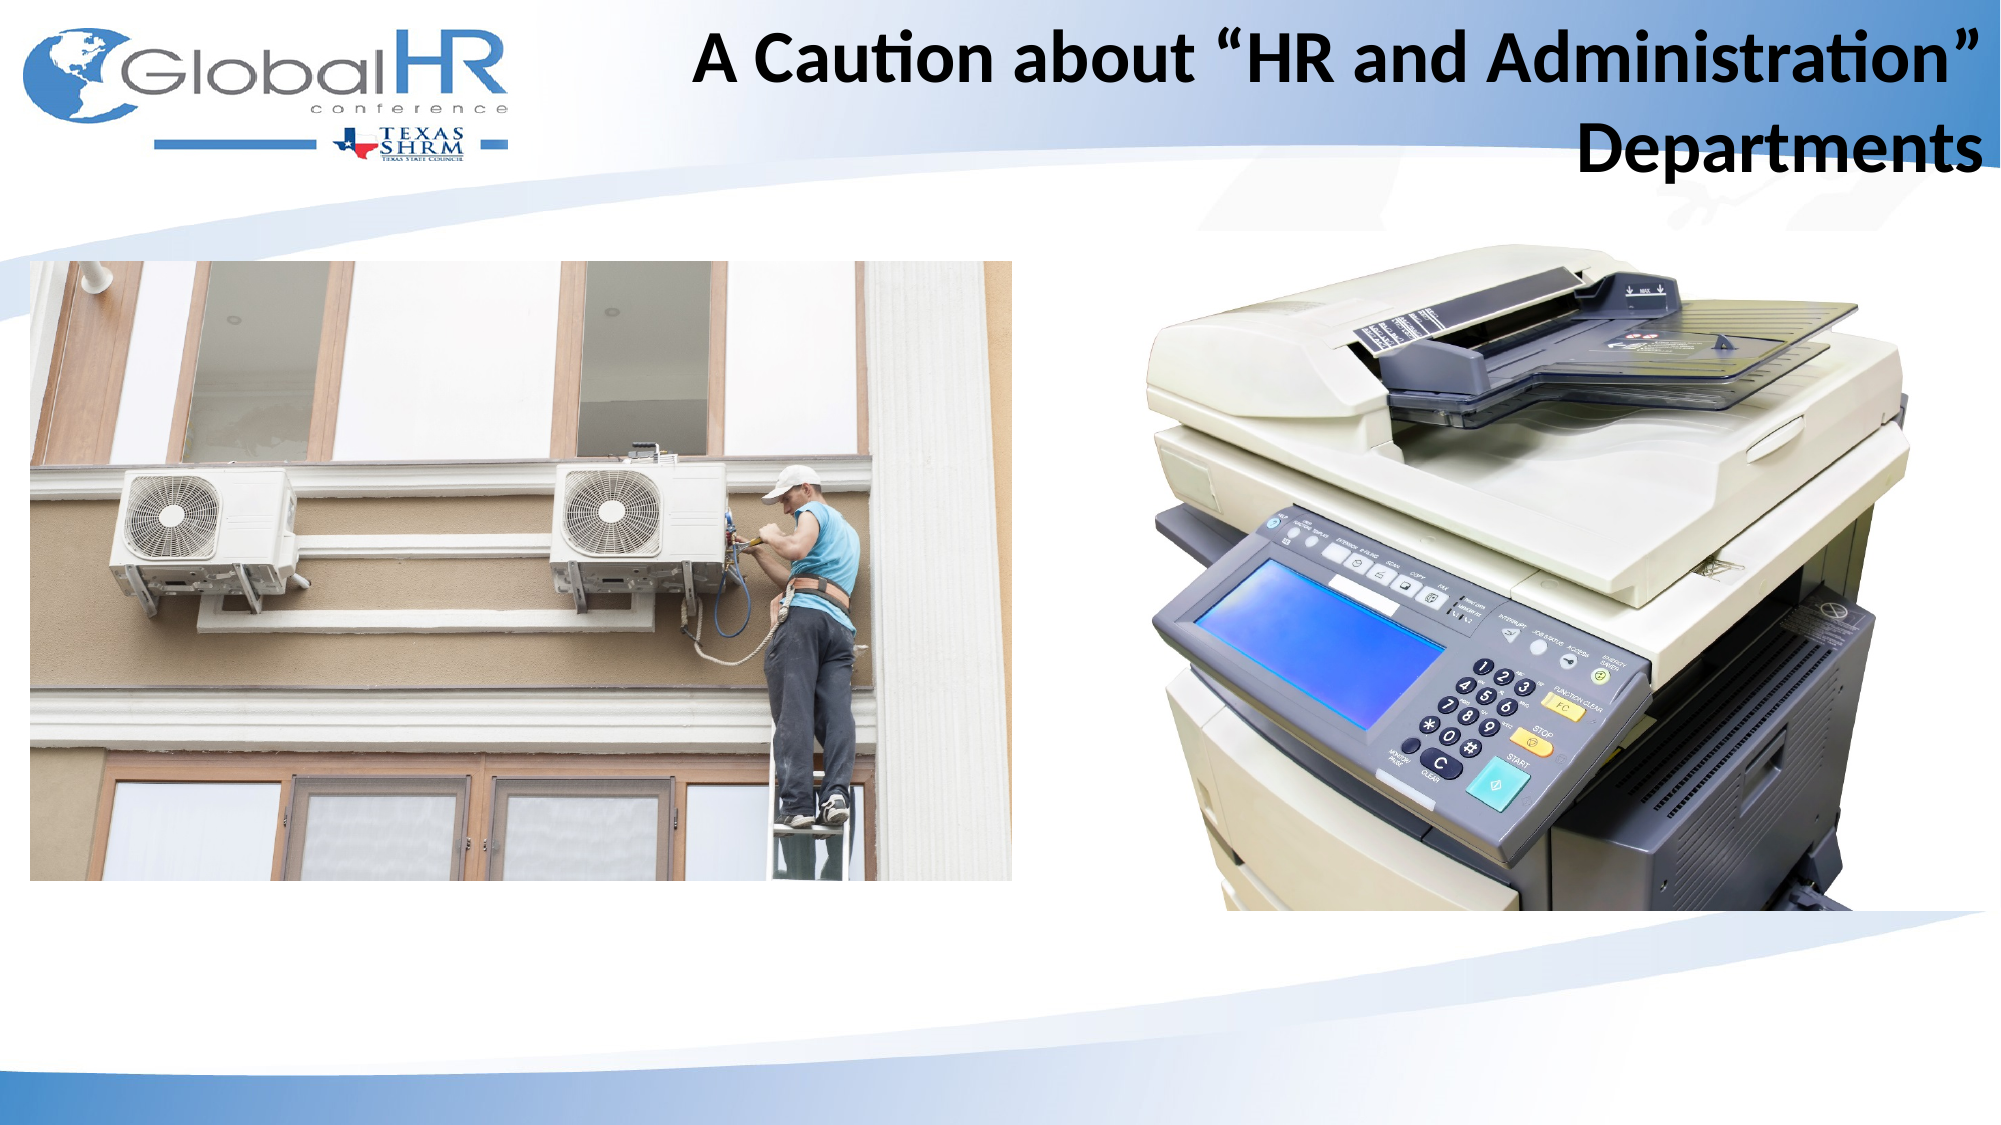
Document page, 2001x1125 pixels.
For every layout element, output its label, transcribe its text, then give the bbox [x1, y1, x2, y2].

picture [0, 0, 2001, 1125]
text_box A Caution about “HR and Administration” Departments [502, 0, 2000, 195]
